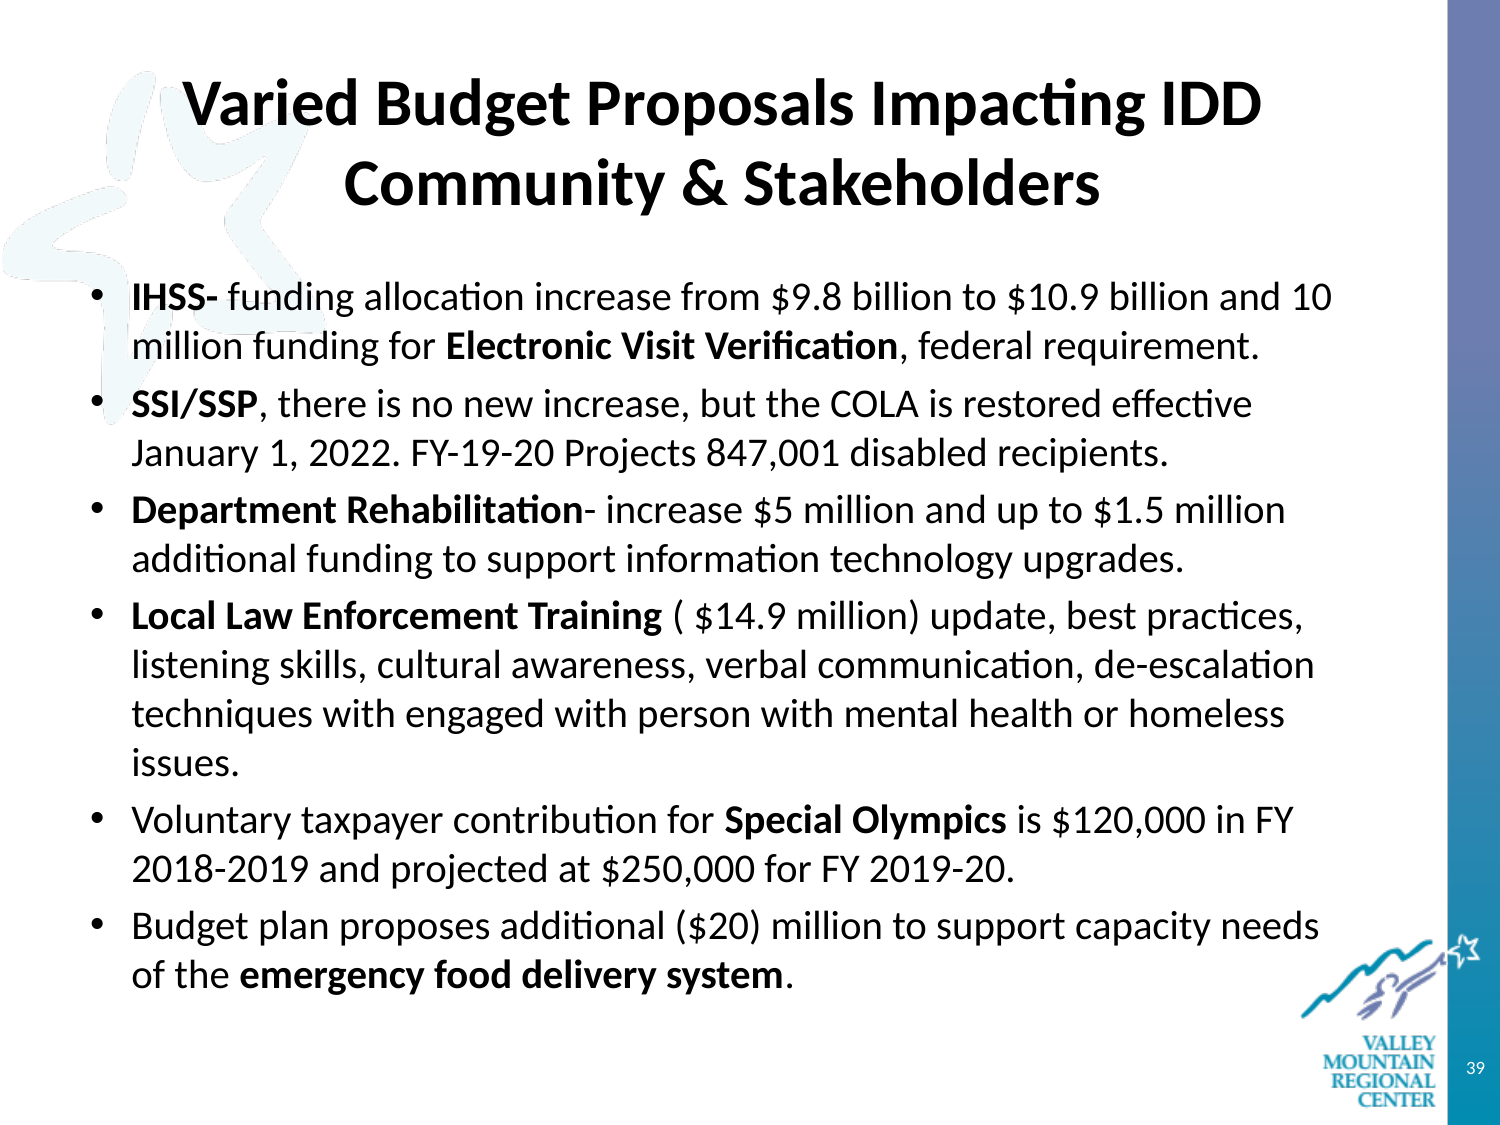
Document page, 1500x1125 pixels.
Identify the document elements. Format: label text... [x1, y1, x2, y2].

list IHSS- funding allocation increase from $9.8 billion to $10.9 billion and 10 million funding for Electronic Visit Verification, federal requirement. SSI/SSP, there is no new increase, but the COLA is restored effective January 1, 2022. FY-19-20 Projects 847,001 disabled recipients. Department Rehabilitation- increase $5 million and up to $1.5 million additional funding to support information technology upgrades. Local Law Enforcement Training ( $14.9 million) update, best practices, listening skills, cultural awareness, verbal communication, de-escalation techniques with engaged with person with mental health or homeless issues. Voluntary taxpayer contribution for Special Olympics is $120,000 in FY 2018-2019 and projected at $250,000 for FY 2019-20. Budget plan proposes additional ($20) million to support capacity needs of the emergency food delivery system. [75, 262, 1369, 1005]
title Varied Budget Proposals Impacting IDD Community & Stakeholders [75, 45, 1371, 233]
slide_number 39 [1445, 1009, 1500, 1125]
